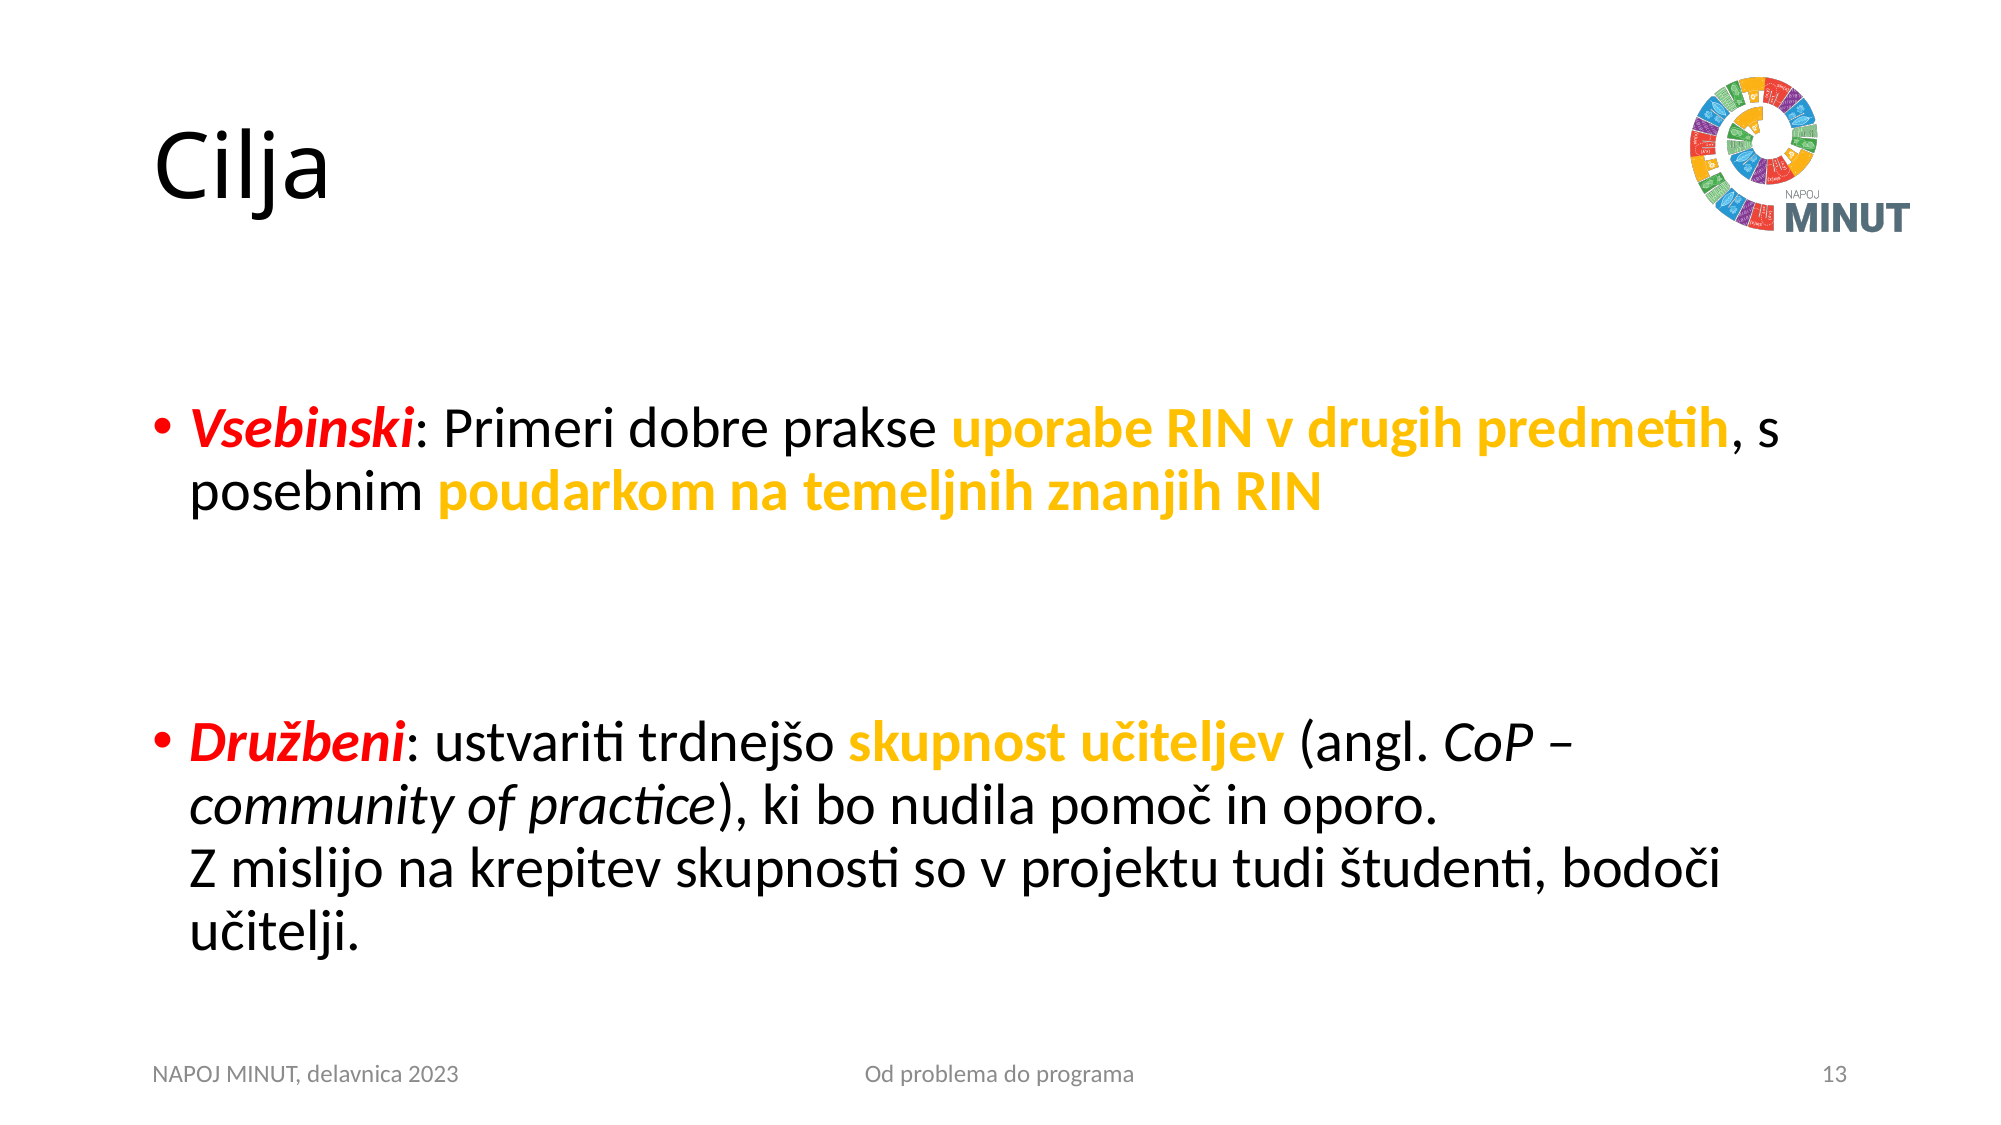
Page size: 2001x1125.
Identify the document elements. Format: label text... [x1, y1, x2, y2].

slide_number NAPOJ MINUT, delavnica 2023 [137, 1042, 588, 1103]
title Cilja [137, 59, 1863, 278]
footer Od problema do programa [662, 1042, 1338, 1103]
slide_number 13 [1412, 1042, 1863, 1103]
list Vsebinski: Primeri dobre prakse uporabe RIN v drugih predmetih, s posebnim poudarkom na temeljnih znanjih RIN Družbeni: ustvariti trdnejšo skupnost učiteljev (angl. CoP – community of practice), ki bo nudila pomoč in oporo. Z mislijo na krepitev skupnosti so v projektu tudi študenti, bodoči učitelji. [137, 299, 1863, 1014]
picture [1655, 54, 1949, 255]
